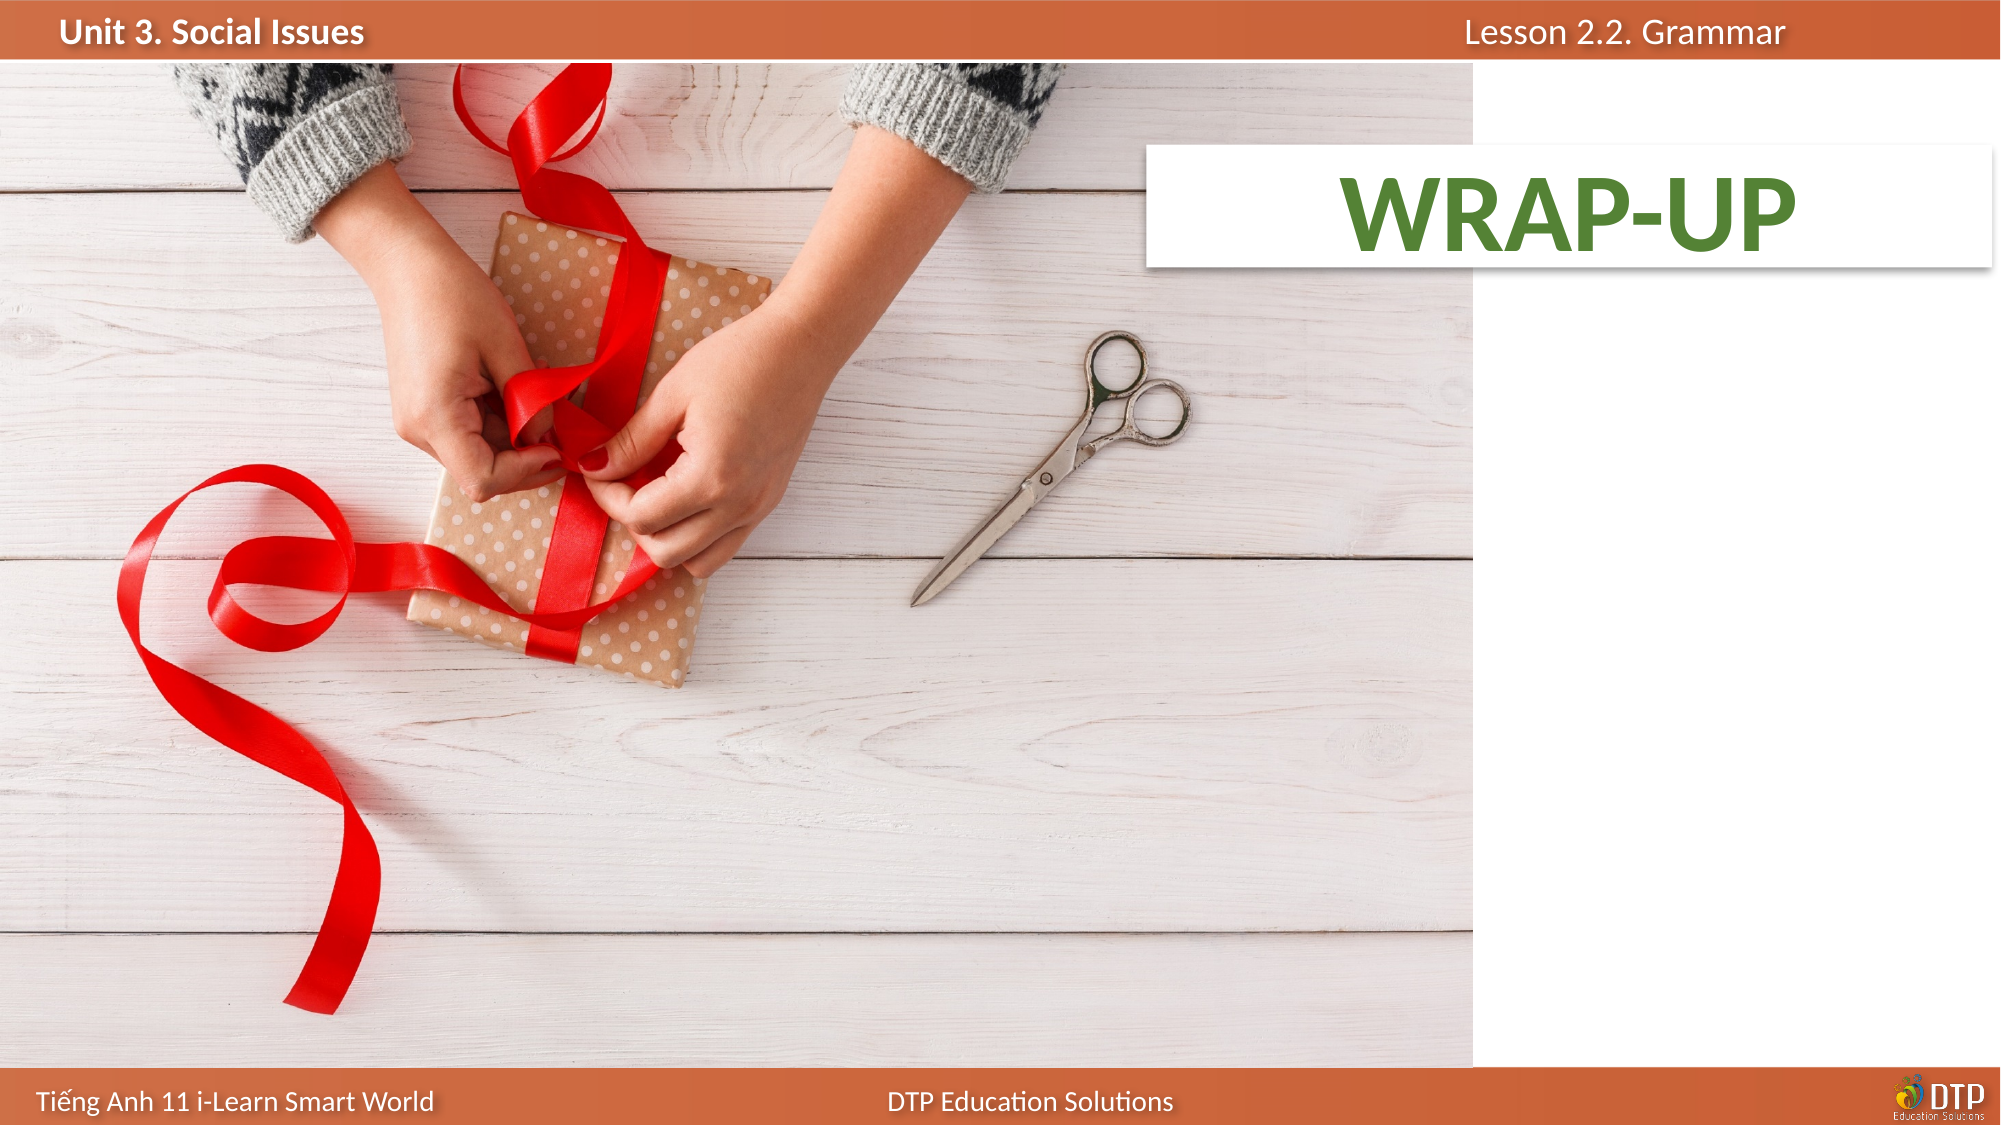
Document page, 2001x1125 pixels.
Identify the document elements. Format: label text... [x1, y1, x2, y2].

text_box WRAP-UP [1473, 144, 1993, 268]
picture [0, 0, 2001, 1125]
